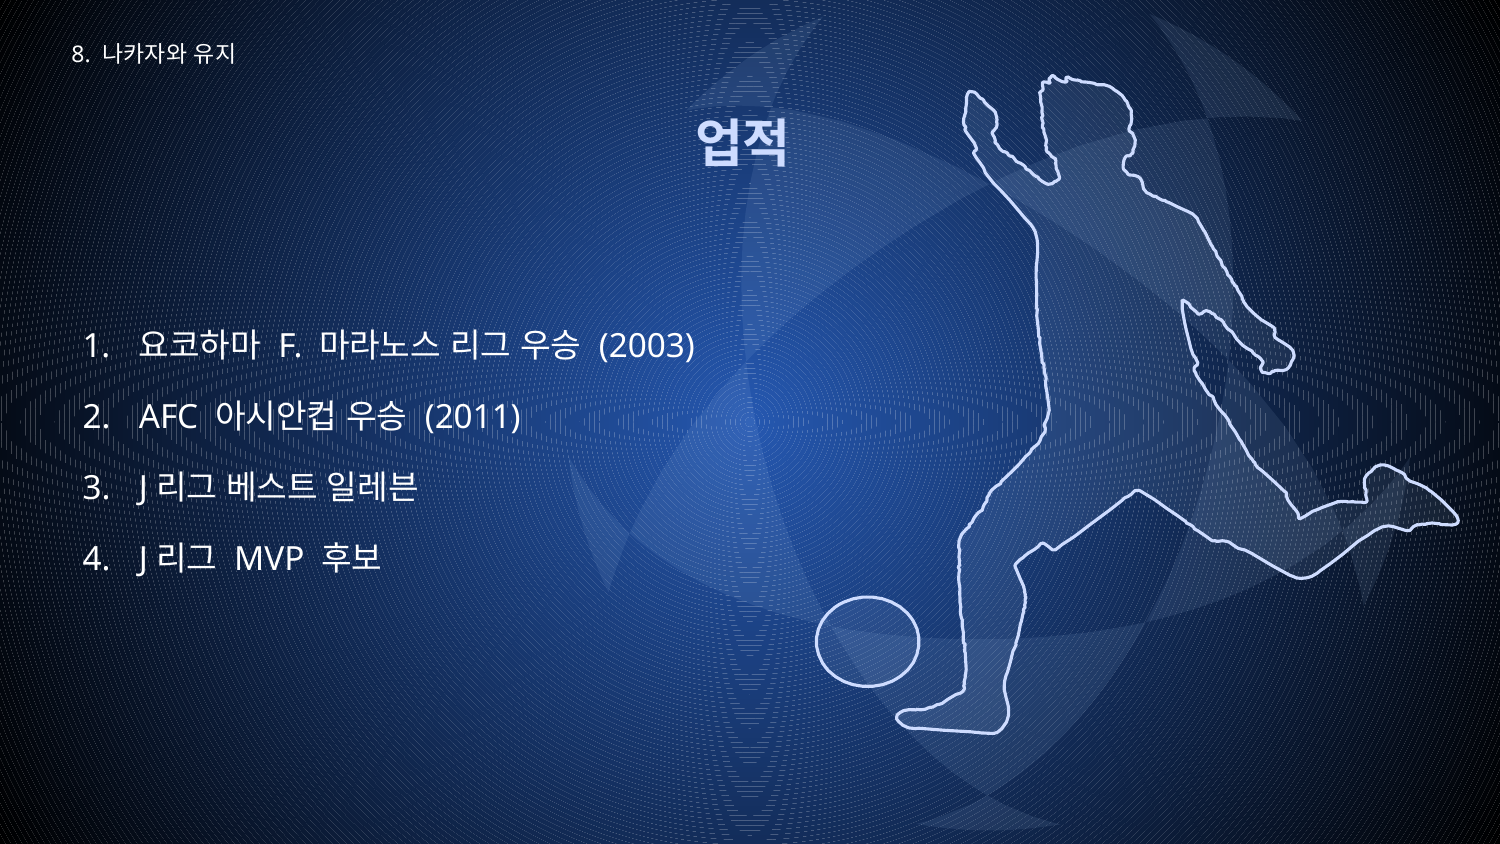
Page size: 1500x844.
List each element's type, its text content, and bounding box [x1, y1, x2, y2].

subtitle 요코하마 F. 마라노스 리그 우승 (2003) AFC 아시안컵 우승 (2011) J리그 베스트 일레븐 J리그 MVP 후보 [67, 303, 811, 734]
text_box 8. 나카자와 유지 [56, 32, 252, 75]
title 업적 [680, 94, 811, 177]
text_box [816, 75, 1459, 734]
